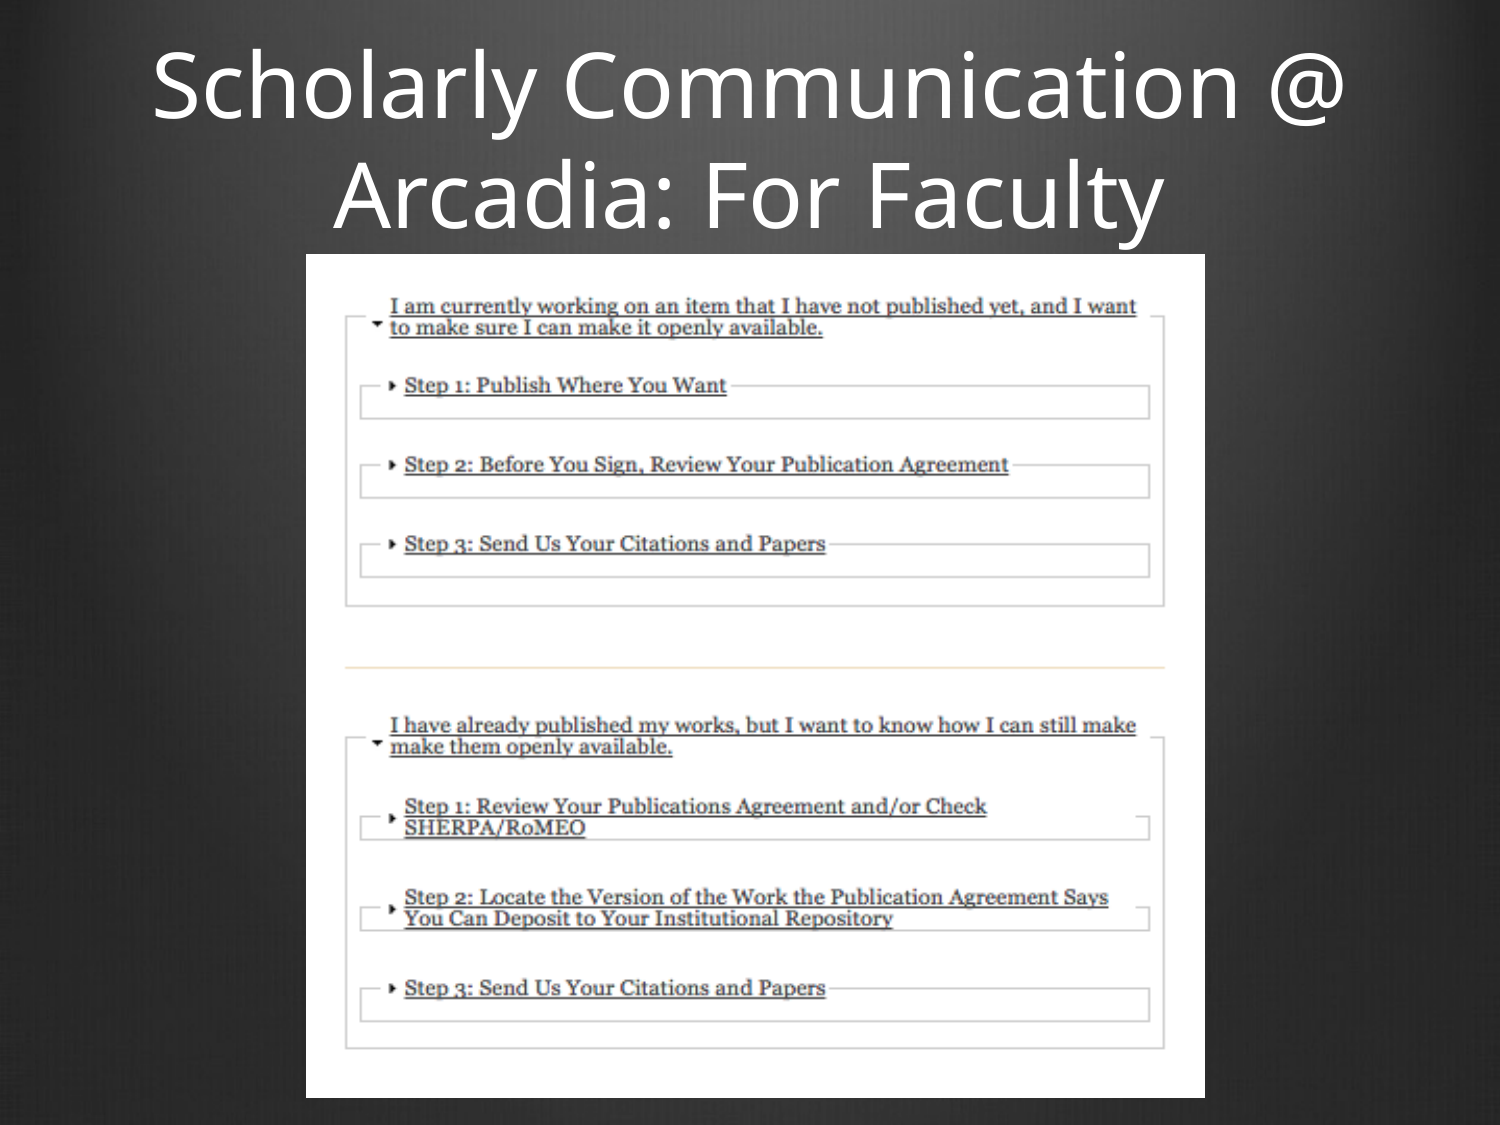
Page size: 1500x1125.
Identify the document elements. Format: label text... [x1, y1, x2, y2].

title Scholarly Communication @ Arcadia: For Faculty [112, 19, 1388, 255]
picture [306, 254, 1205, 1098]
